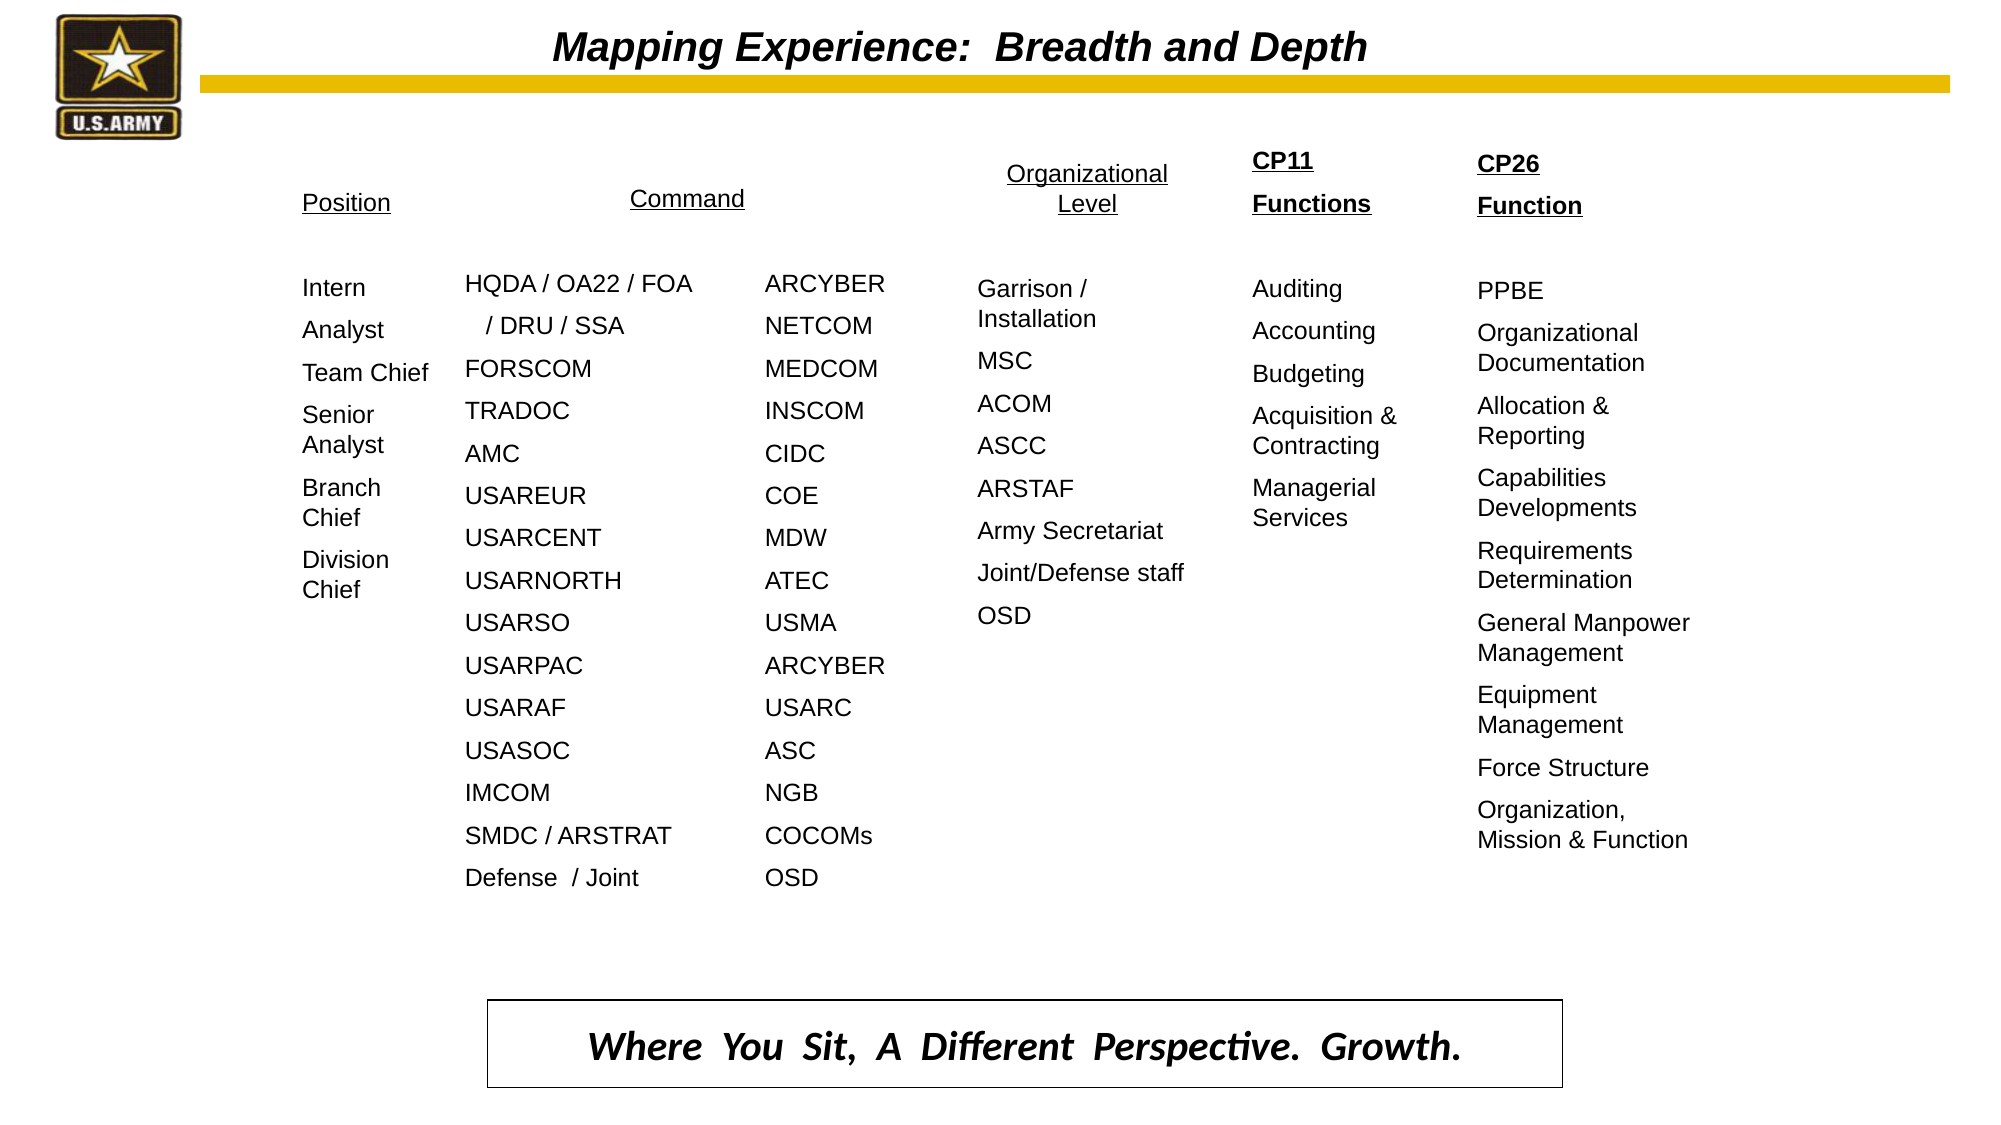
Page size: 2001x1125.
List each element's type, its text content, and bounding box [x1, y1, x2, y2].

picture [50, 12, 197, 141]
text_box Position Intern Analyst Team Chief Senior Analyst Branch Chief Division Chief [287, 179, 450, 654]
text_box CP26 Function PPBE Organizational Documentation Allocation & Reporting Capabilities Developments Requirements Determination General Manpower Management Equipment Management Force Structure Organization, Mission & Function [1462, 97, 1716, 861]
text_box Organizational Level Garrison / Installation MSC ACOM ASCC ARSTAF Army Secretariat Joint/Defense staff OSD [962, 149, 1213, 680]
text_box Where You Sit, A Different Perspective. Growth. [487, 999, 1563, 1088]
text_box Command HQDA / OA22 / FOA ARCYBER / DRU / SSA NETCOM FORSCOM MEDCOM TRADOC INSCOM AMC CIDC USAREUR COE USARCENT MDW USARNORTH ATEC USARSO USMA USARPAC ARCYBER USARAF USARC USASOC ASC IMCOM NGB SMDC / ARSTRAT COCOMs Defense / Joint OSD [450, 174, 925, 942]
text_box Mapping Experience: Breadth and Depth [537, 12, 1475, 78]
text_box CP11 Functions Auditing Accounting Budgeting Acquisition & Contracting Managerial Services [1237, 137, 1462, 540]
